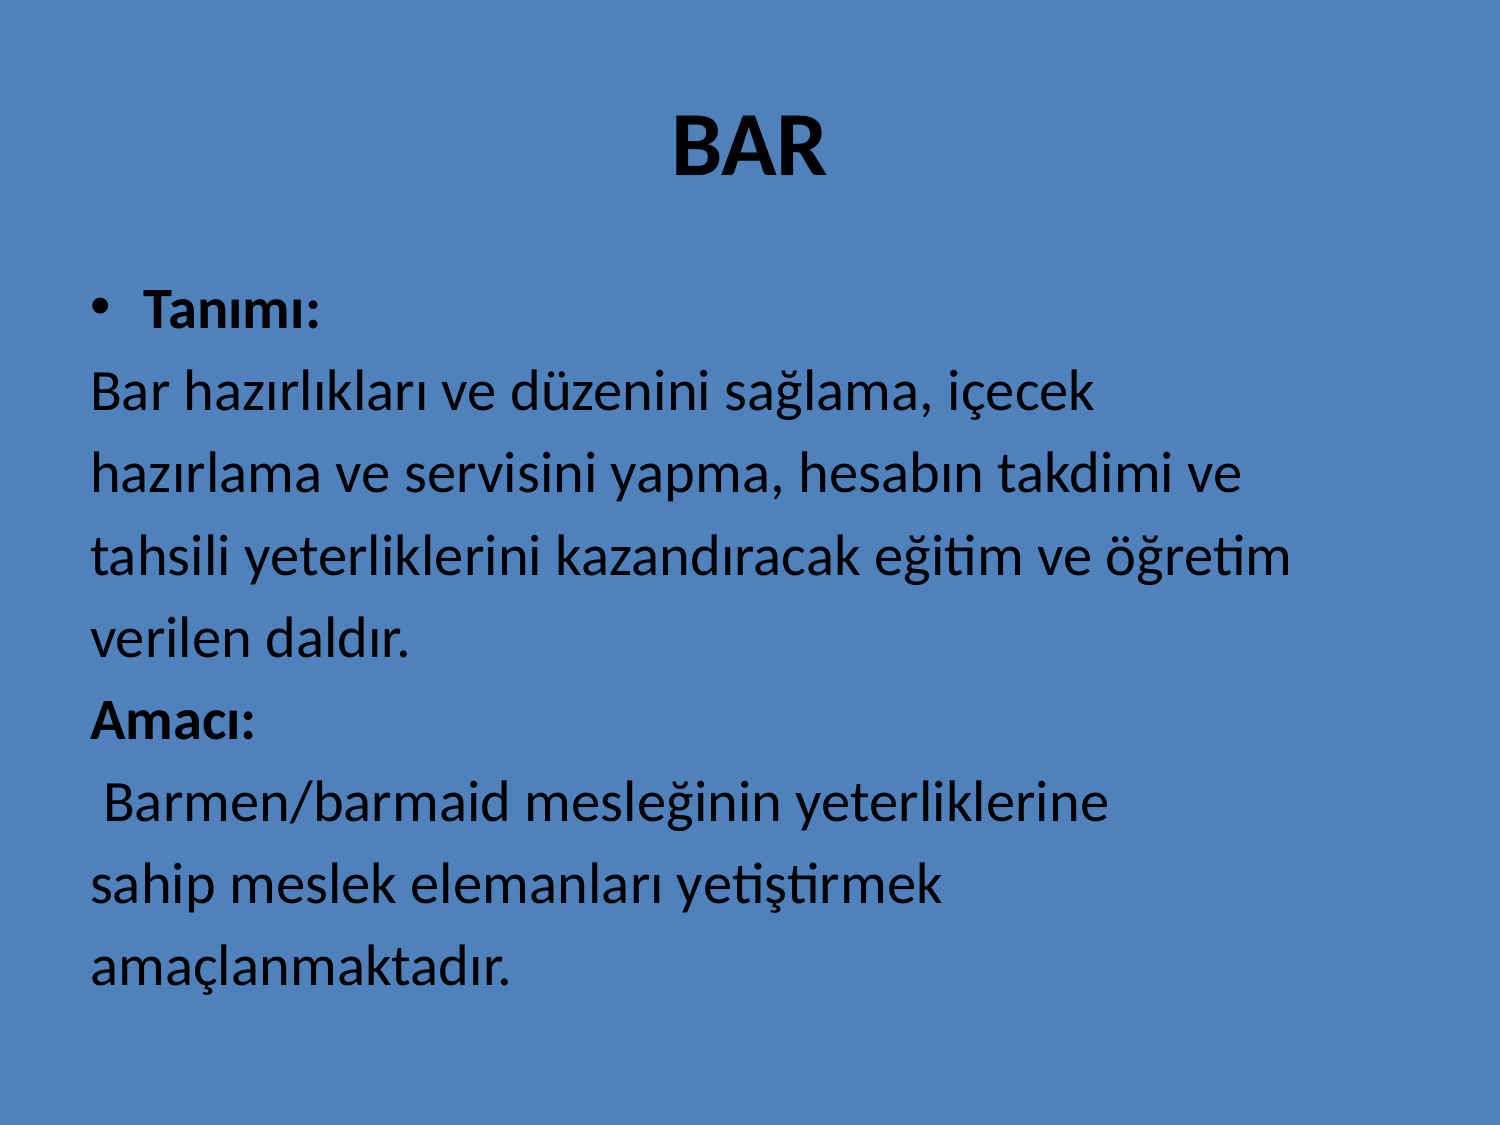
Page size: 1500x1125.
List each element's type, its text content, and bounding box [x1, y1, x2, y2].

title BAR [75, 45, 1425, 233]
list Tanımı: Bar hazırlıkları ve düzenini sağlama, içecek hazırlama ve servisini yapma, hesabın takdimi ve tahsili yeterliklerini kazandıracak eğitim ve öğretim verilen daldır. Amacı: Barmen/barmaid mesleğinin yeterliklerine sahip meslek elemanları yetiştirmek amaçlanmaktadır. [75, 262, 1425, 1005]
